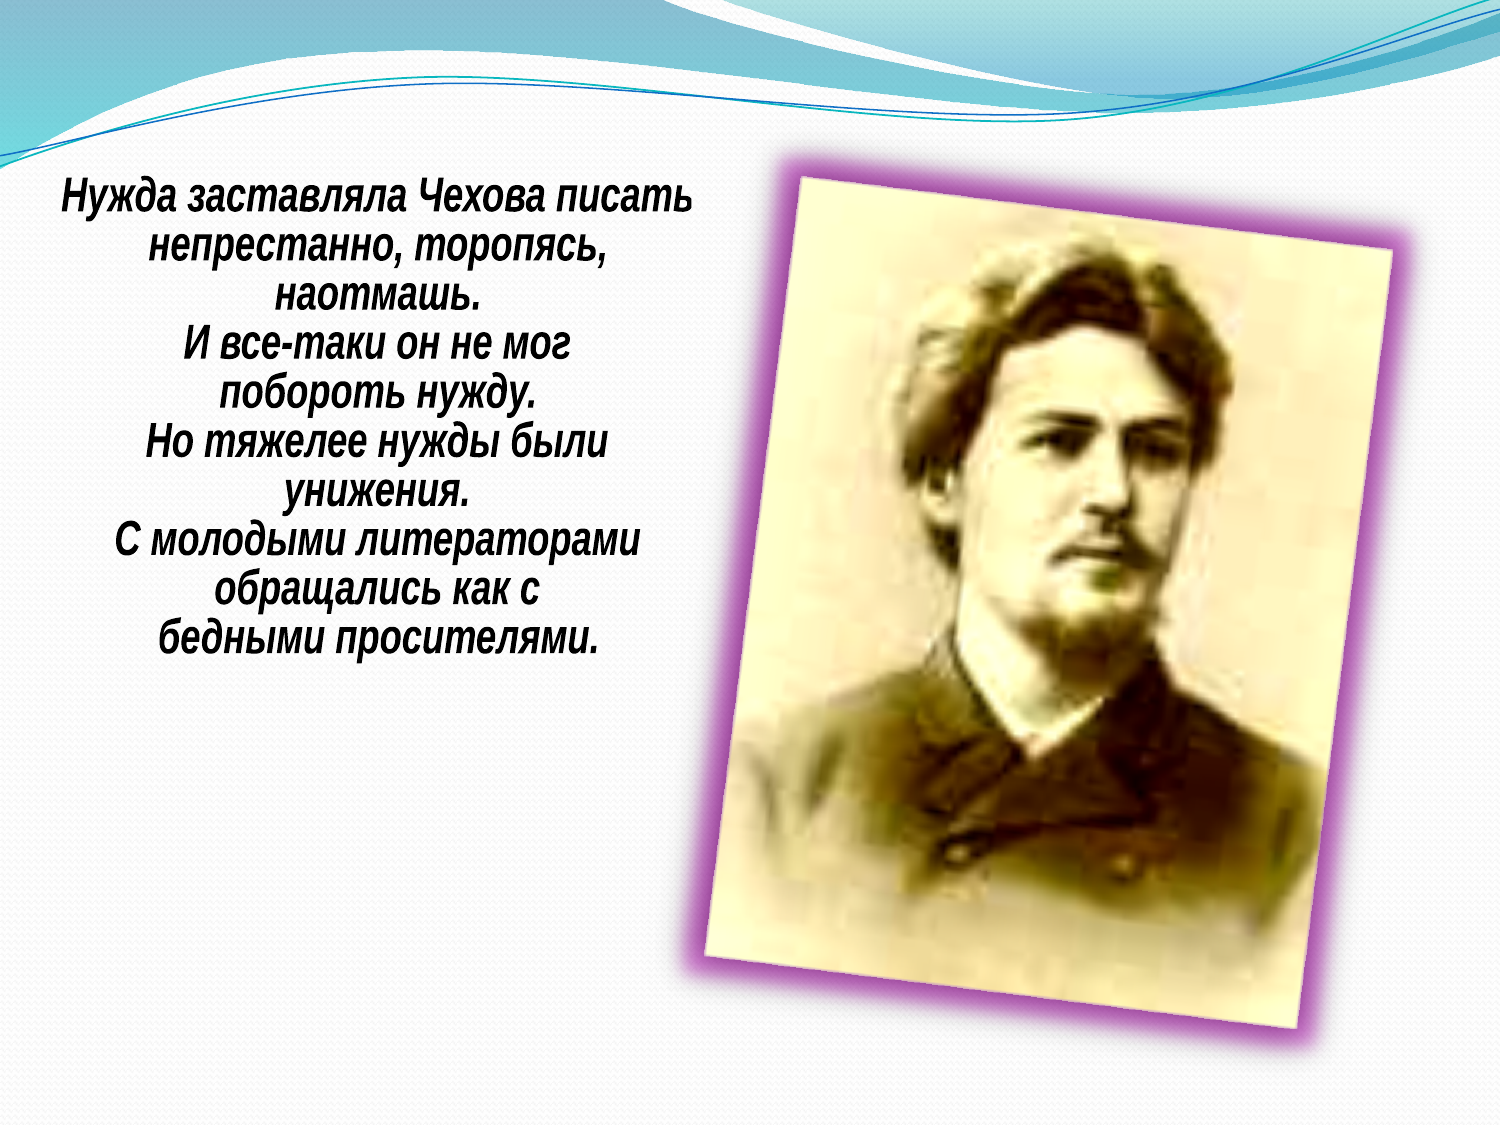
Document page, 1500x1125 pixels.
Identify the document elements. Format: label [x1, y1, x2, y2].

picture [749, 179, 1347, 995]
picture [1351, 247, 1391, 568]
picture [1139, 1007, 1297, 1027]
picture [707, 658, 744, 958]
